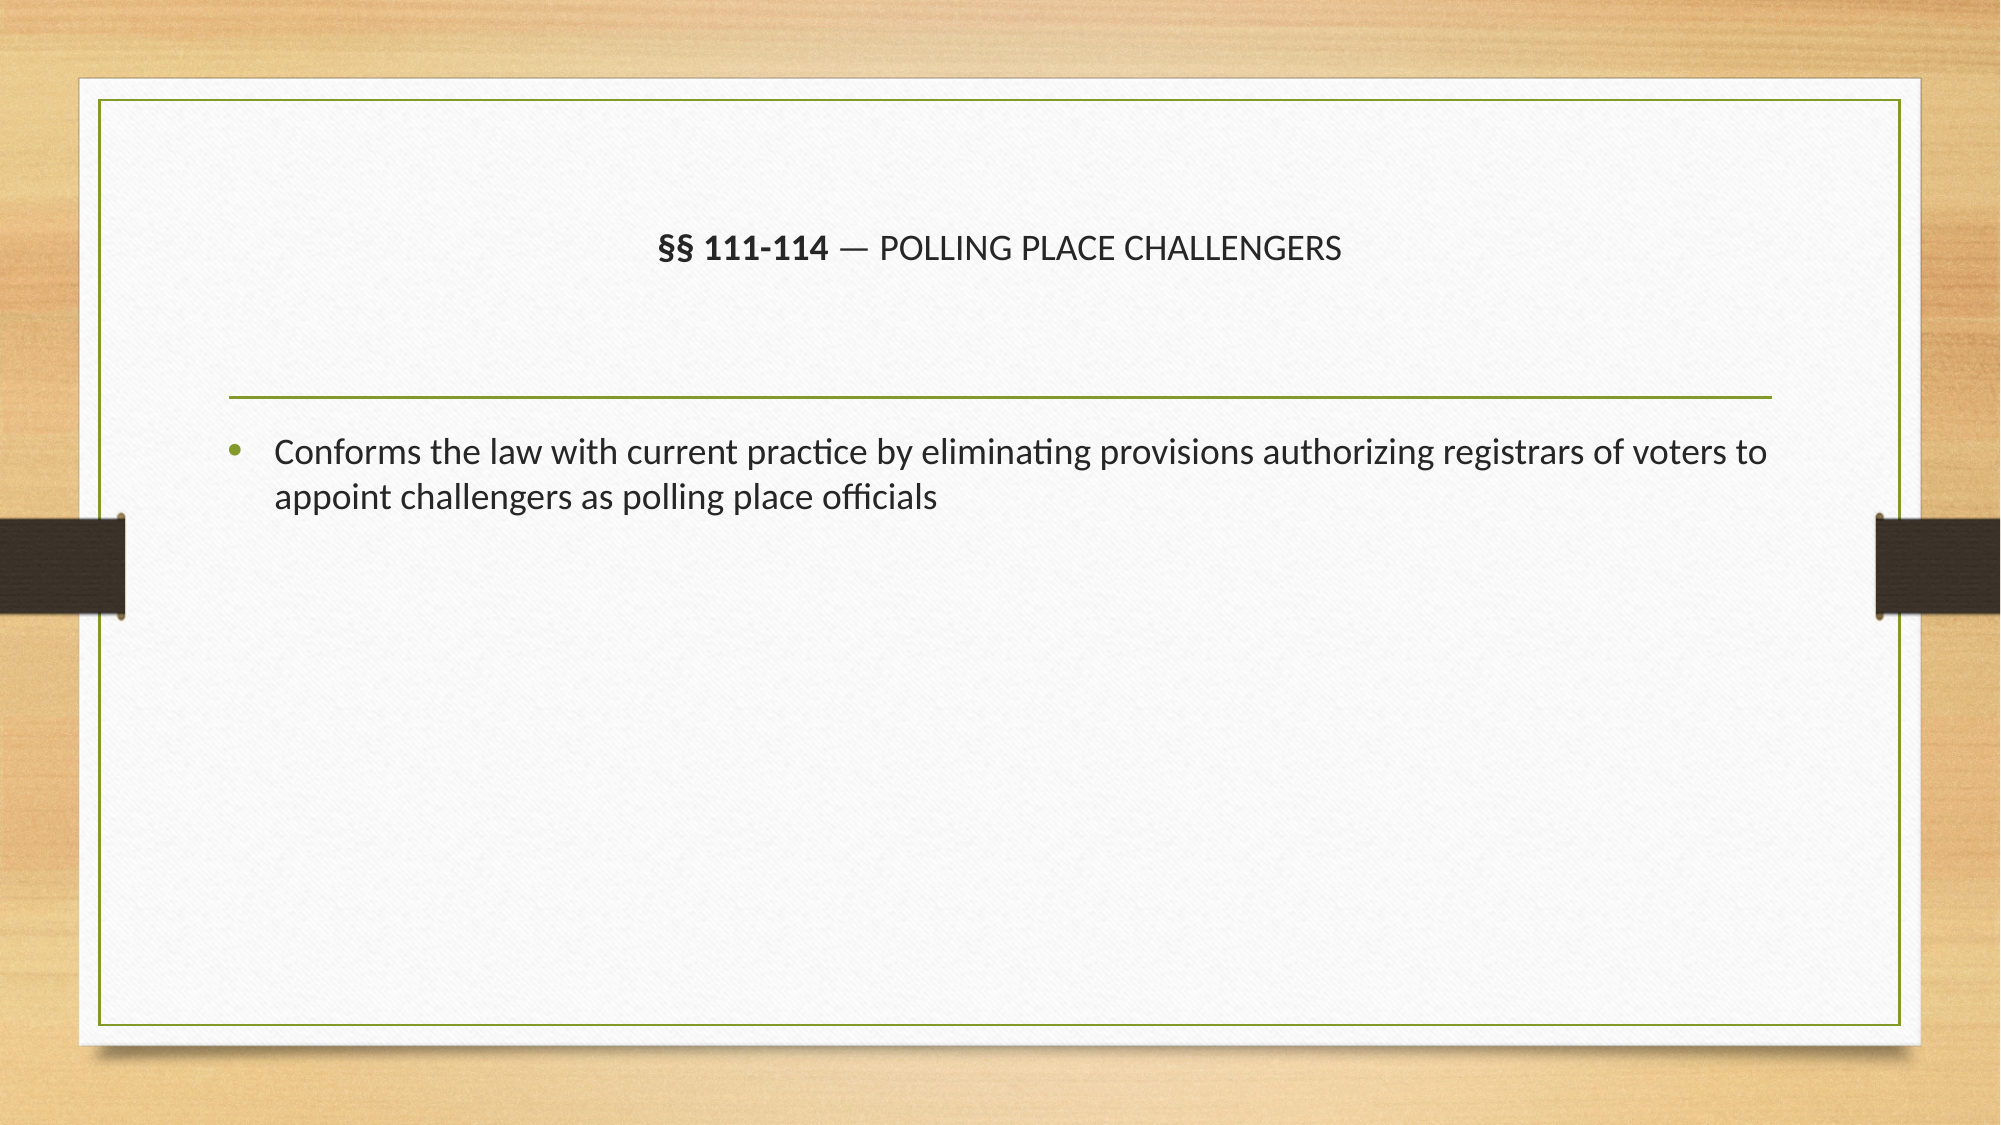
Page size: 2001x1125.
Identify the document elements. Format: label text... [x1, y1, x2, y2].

list Conforms the law with current practice by eliminating provisions authorizing registrars of voters to appoint challengers as polling place officials [212, 419, 1788, 964]
picture [0, 0, 2001, 1125]
title §§ 111-114 — POLLING PLACE CHALLENGERS [212, 161, 1788, 375]
